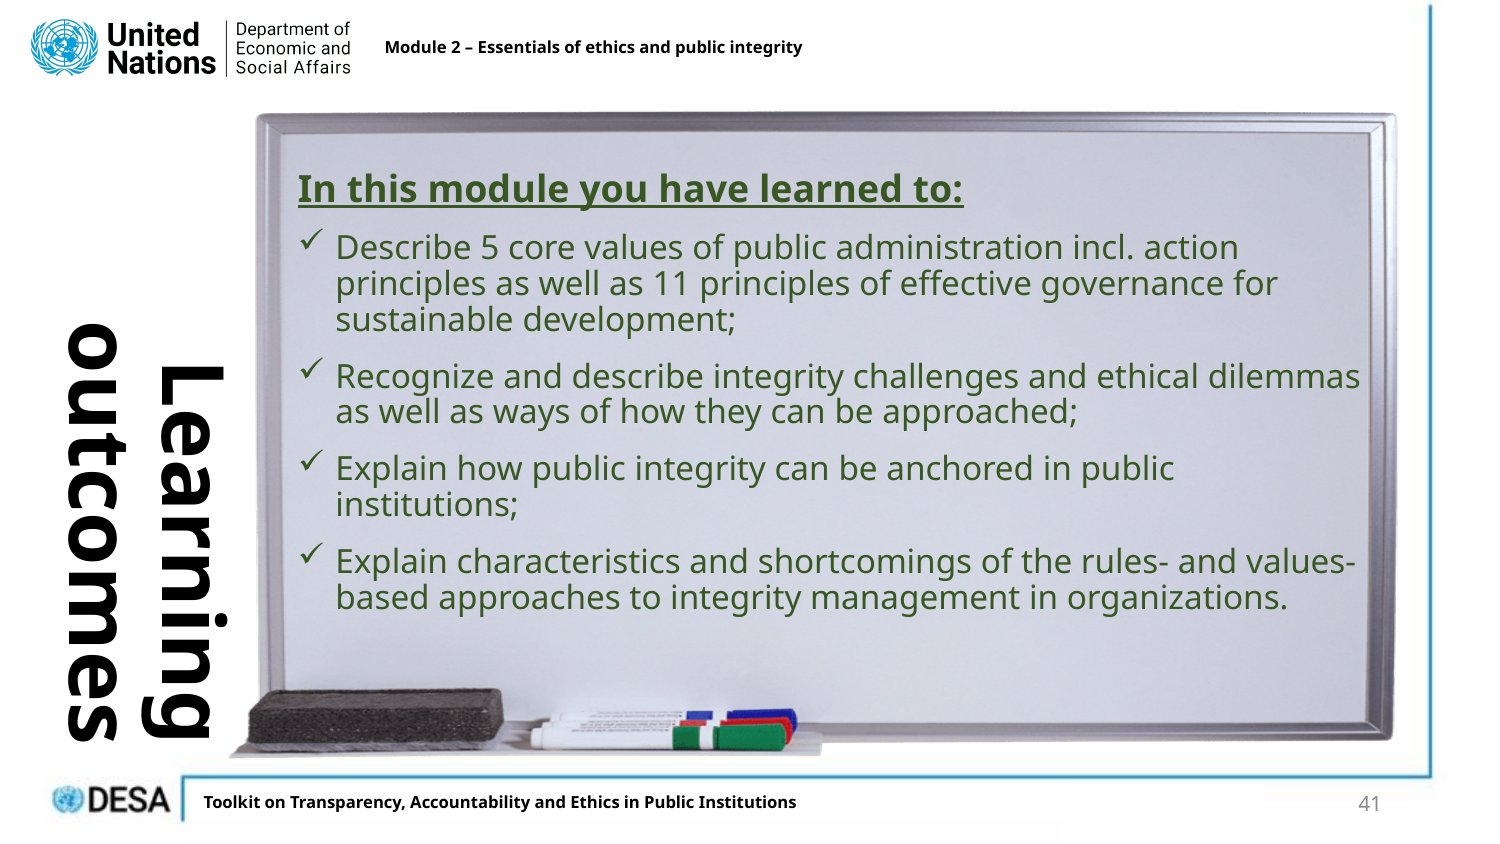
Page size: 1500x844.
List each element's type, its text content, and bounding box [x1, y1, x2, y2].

title Learning outcomes [42, 95, 208, 760]
footer Module 2 – Essentials of ethics and public integrity [369, 14, 1398, 80]
slide_number 41 [1059, 782, 1397, 827]
picture [0, 0, 1500, 844]
